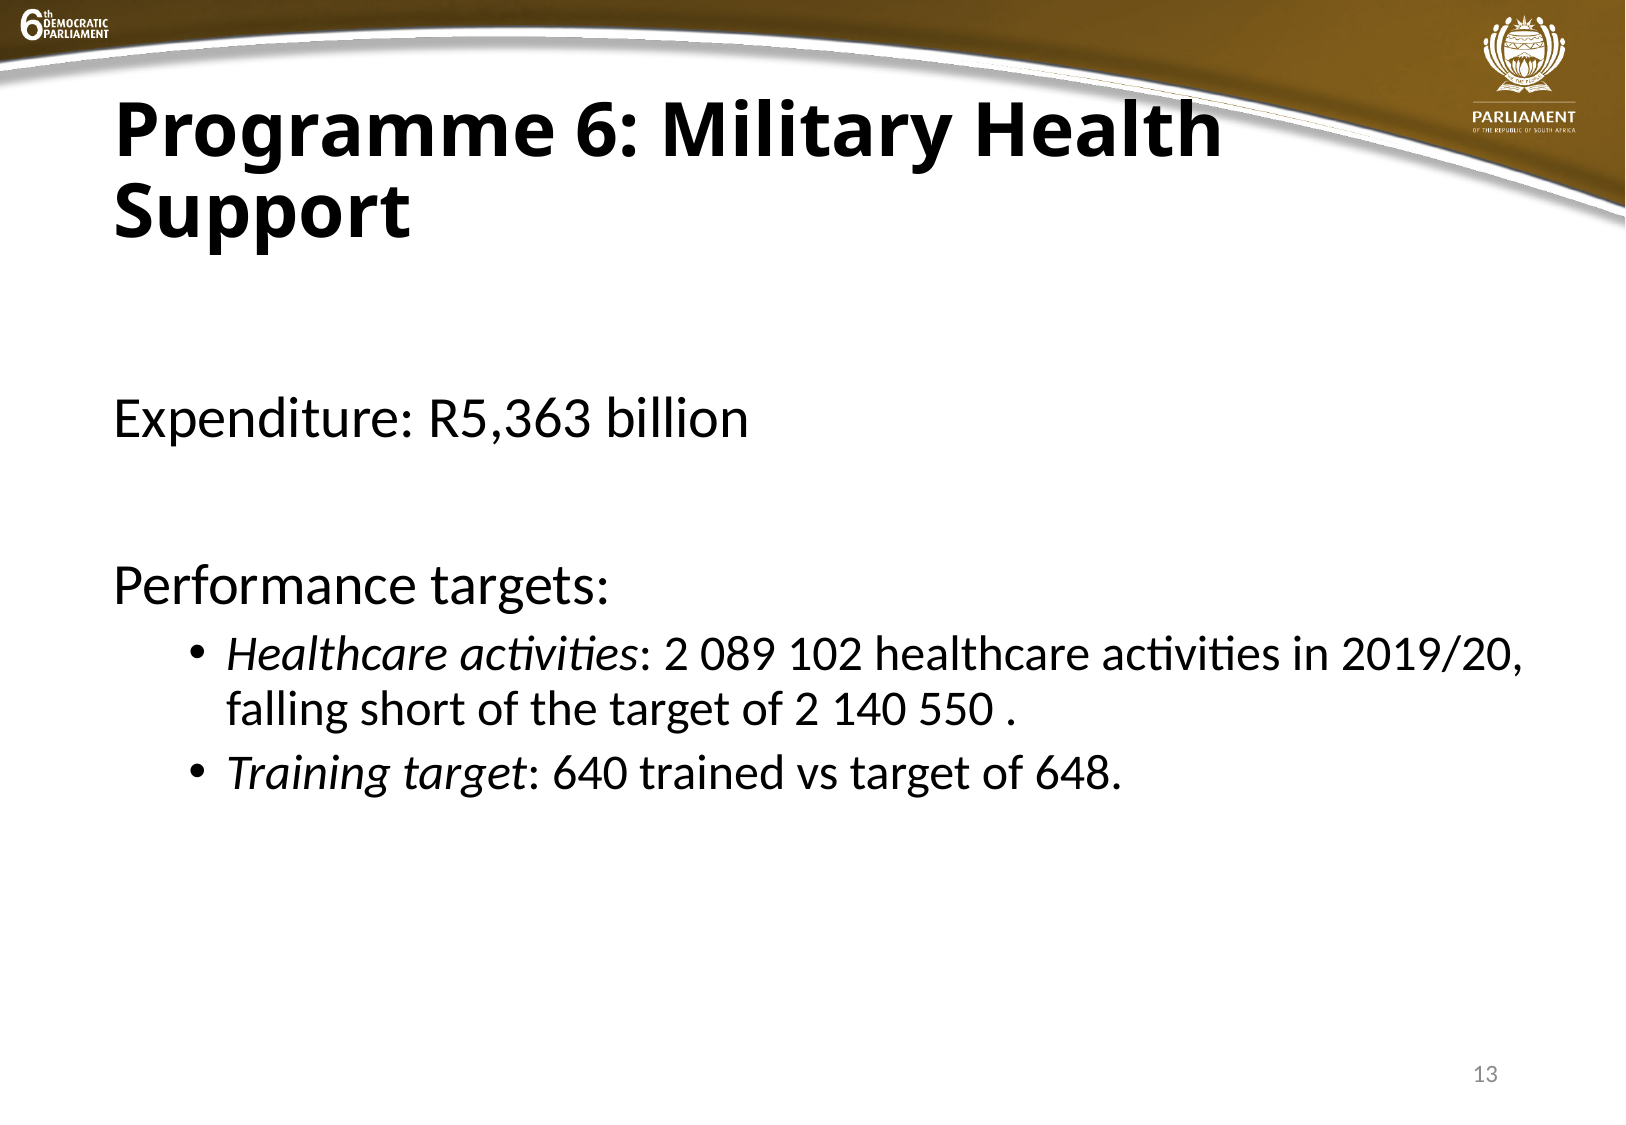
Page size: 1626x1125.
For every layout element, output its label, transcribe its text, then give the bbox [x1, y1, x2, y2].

picture [0, 0, 1626, 1125]
title Programme 6: Military Health Support [98, 63, 1501, 282]
list Expenditure: R5,363 billion Performance targets: Healthcare activities: 2 089 102 healthcare activities in 2019/20, falling short of the target of 2 140 550 . Training target: 640 trained vs target of 648. [98, 379, 1575, 946]
slide_number 13 [1147, 1042, 1514, 1103]
